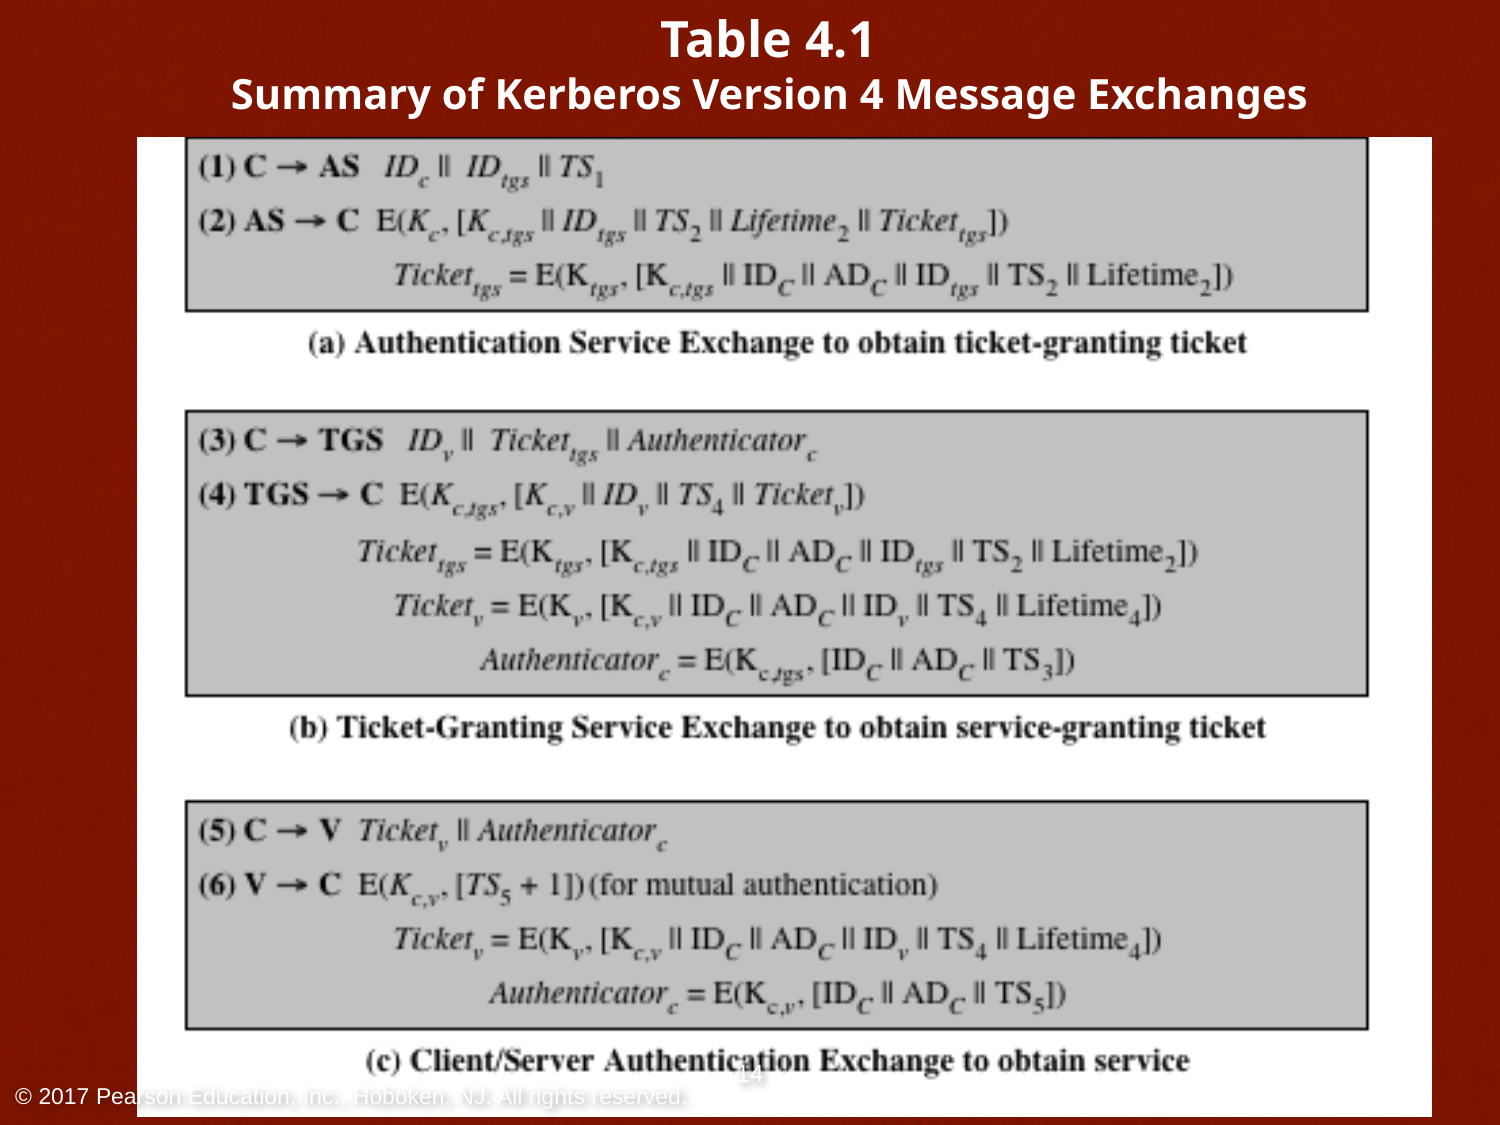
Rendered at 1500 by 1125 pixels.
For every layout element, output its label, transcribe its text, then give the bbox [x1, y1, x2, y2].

picture [136, 136, 1433, 1118]
footer © 2017 Pearson Education, Inc., Hoboken, NJ. All rights reserved. [0, 1065, 125, 1125]
text_box Table 4.1 Summary of Kerberos Version 4 Message Exchanges [0, 0, 1500, 125]
